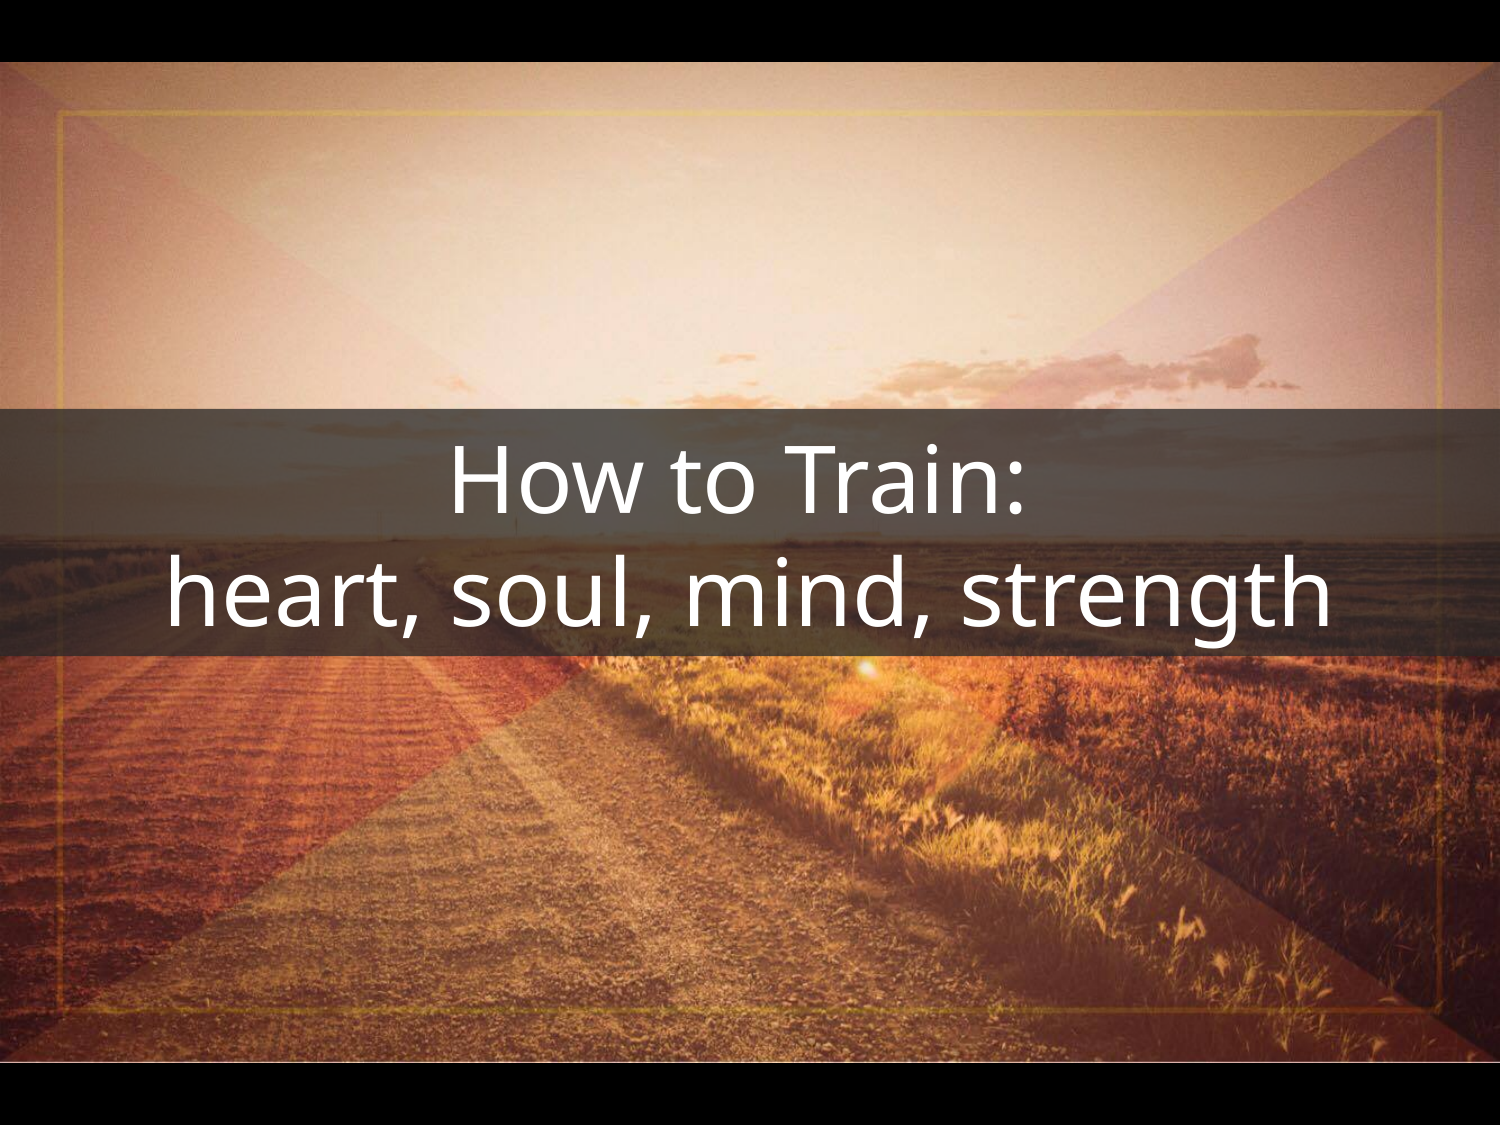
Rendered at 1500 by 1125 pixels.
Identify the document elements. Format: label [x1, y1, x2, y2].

picture [0, 61, 1500, 1064]
